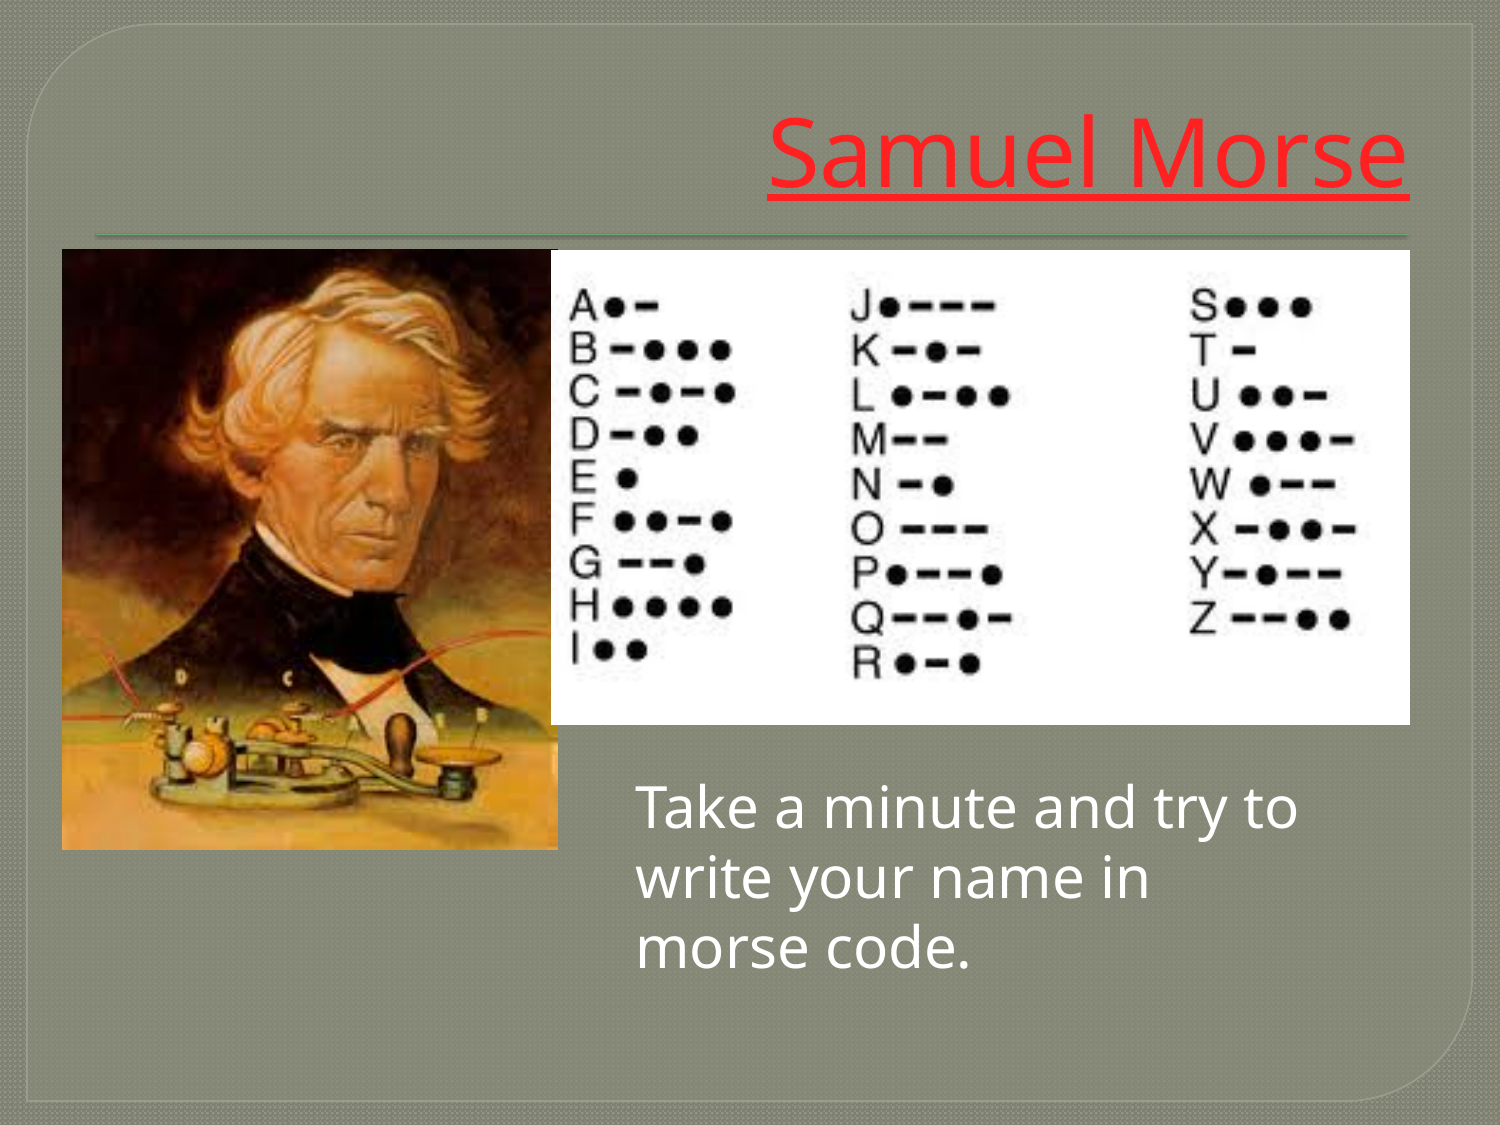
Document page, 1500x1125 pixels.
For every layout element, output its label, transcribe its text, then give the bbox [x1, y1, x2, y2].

title Samuel Morse [75, 41, 1425, 230]
text_box Take a minute and try to write your name in morse code. [620, 762, 1340, 988]
picture [62, 249, 1410, 851]
